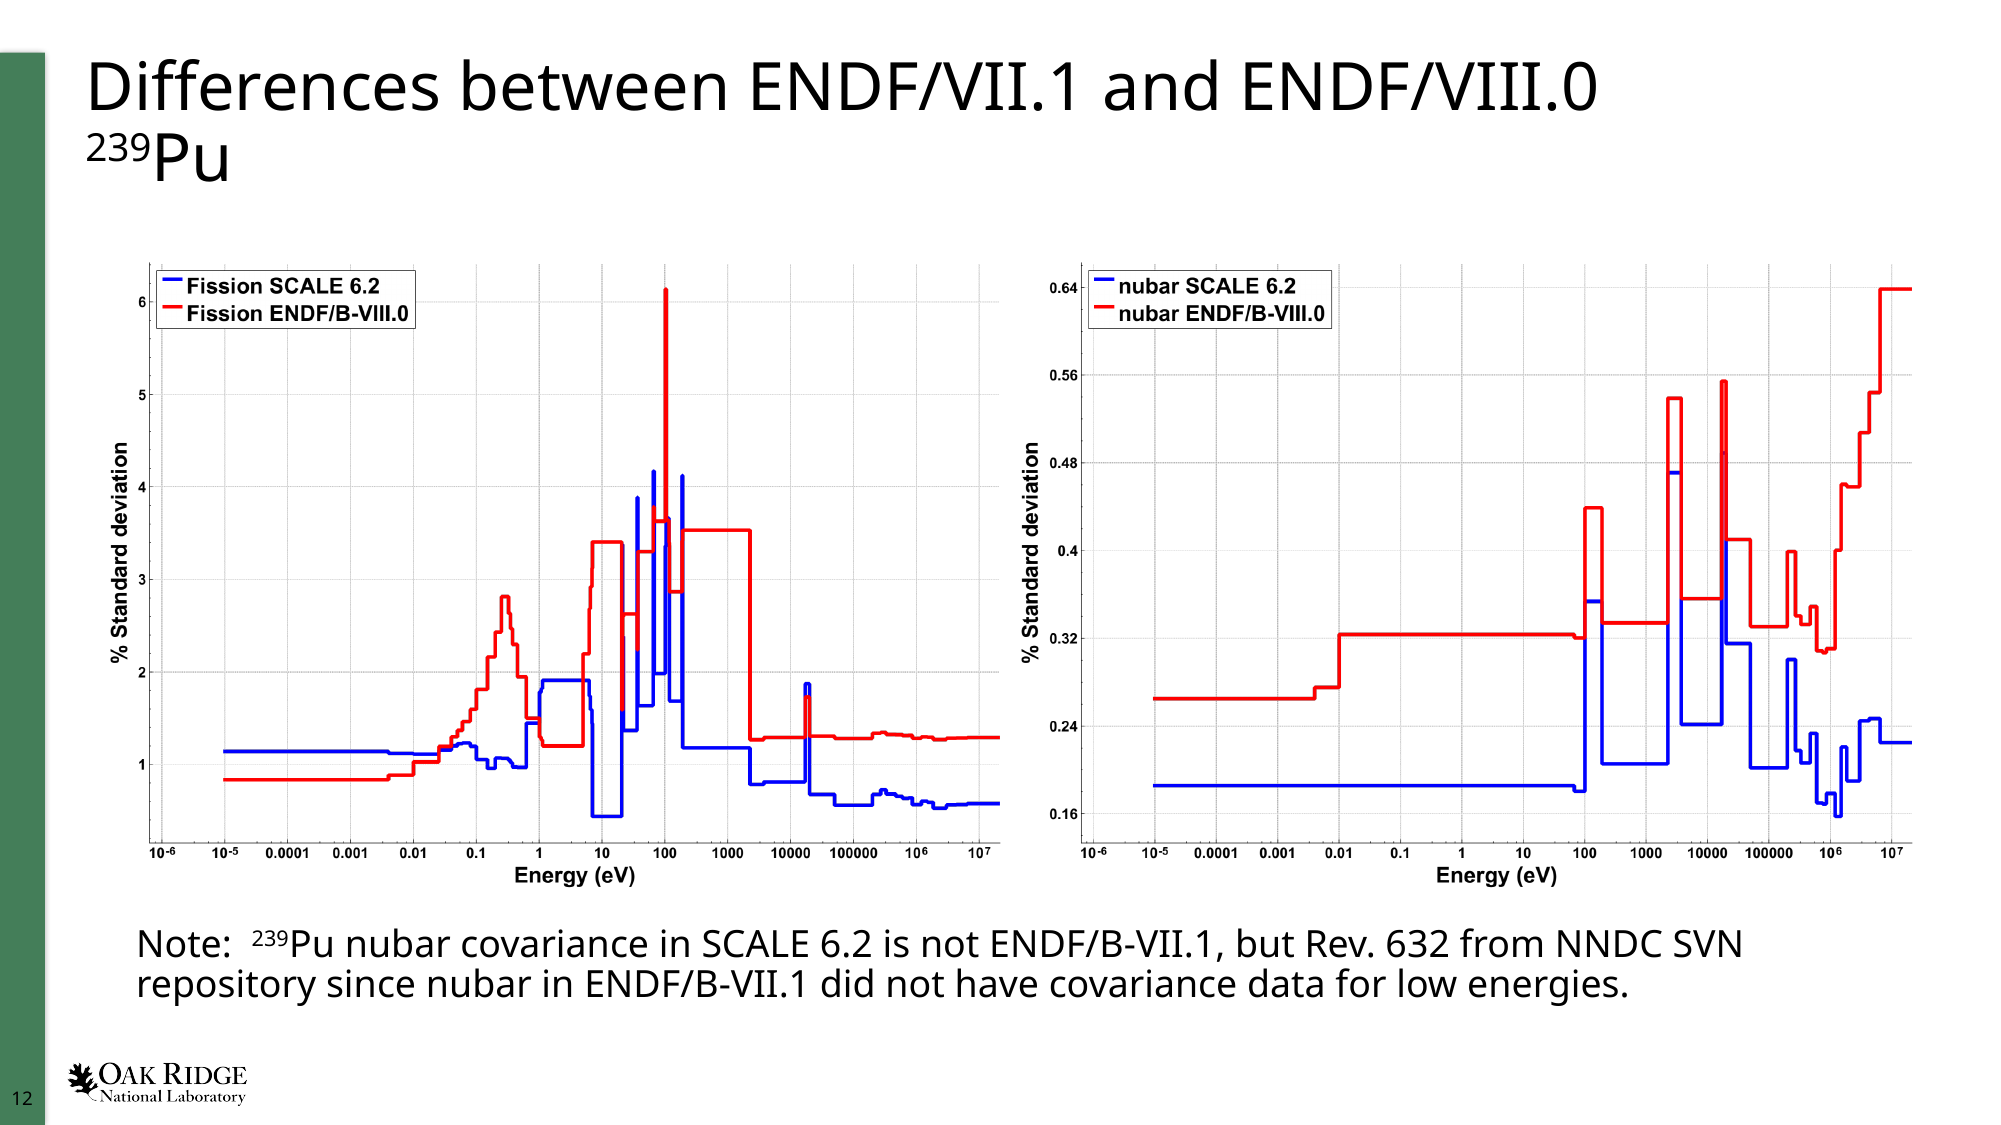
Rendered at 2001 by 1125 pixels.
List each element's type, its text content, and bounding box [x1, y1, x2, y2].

picture [1014, 215, 1920, 891]
text_box Note: 239Pu nubar covariance in SCALE 6.2 is not ENDF/B-VII.1, but Rev. 632 from NNDC SVN repository since nubar in ENDF/B-VII.1 did not have covariance data for low energies. [121, 917, 1831, 1014]
title Differences between ENDF/VII.1 and ENDF/VIII.0 239Pu [70, 44, 1946, 206]
picture [67, 1062, 247, 1106]
picture [103, 215, 1009, 891]
